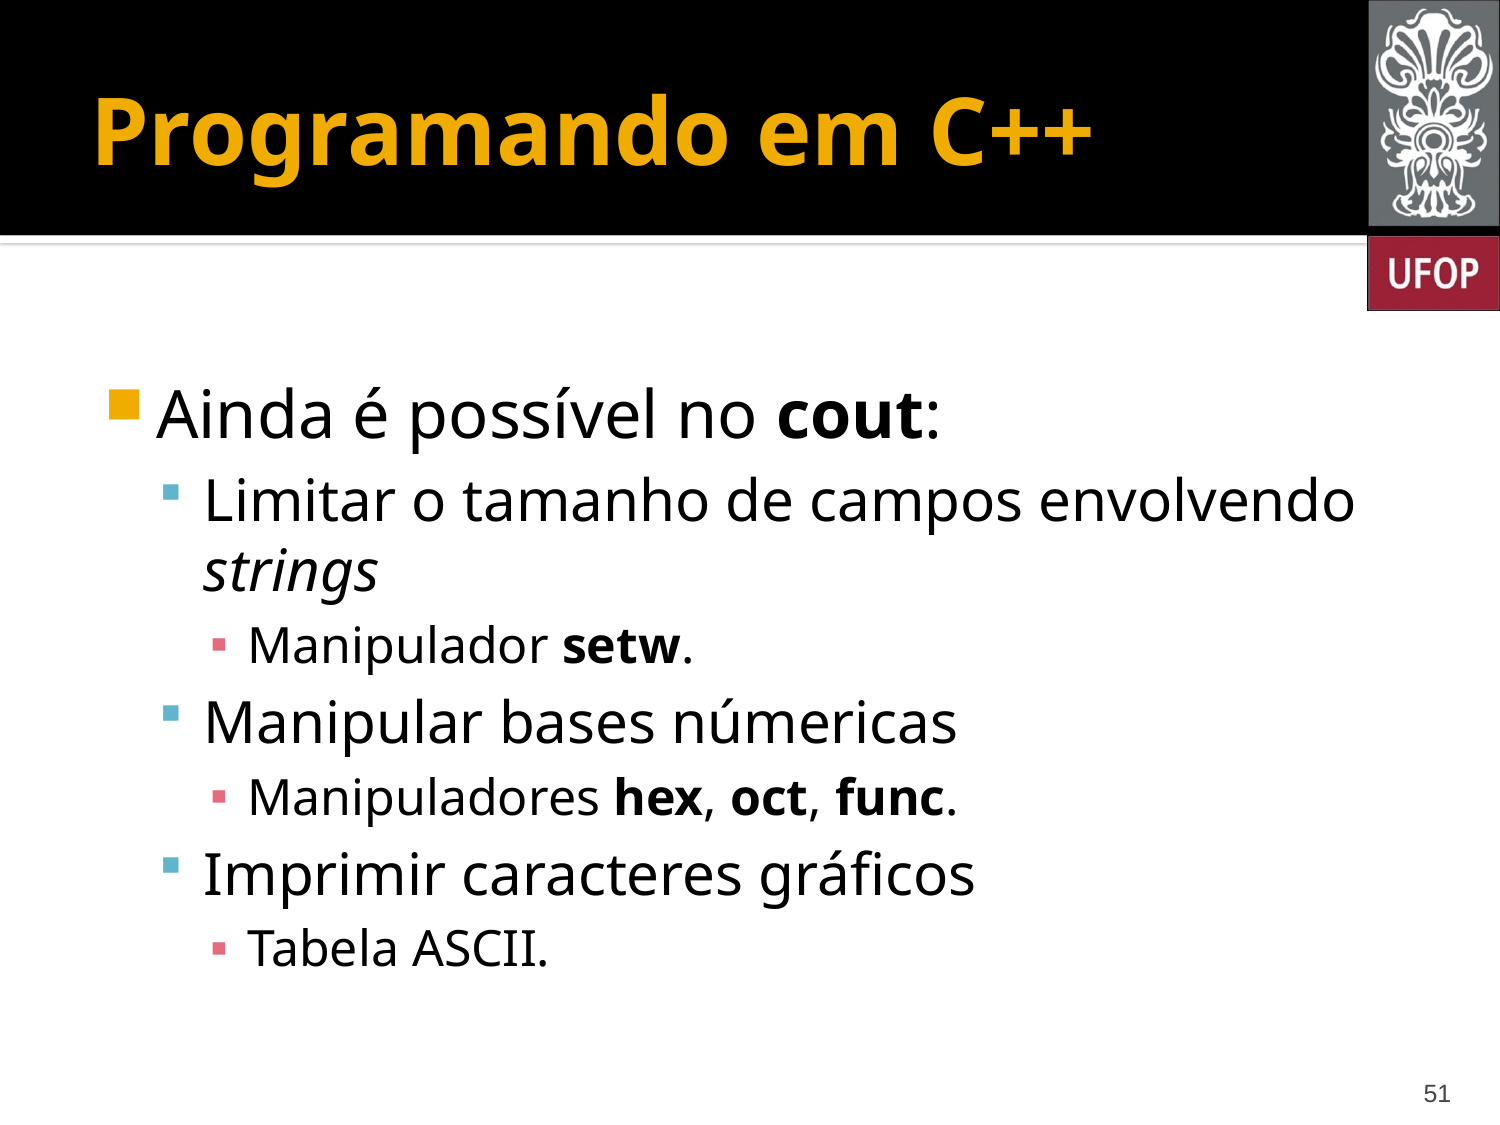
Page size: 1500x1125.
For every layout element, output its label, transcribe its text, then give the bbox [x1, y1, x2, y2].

title Programando em C++ [75, 25, 1370, 231]
list Ainda é possível no cout: Limitar o tamanho de campos envolvendo strings Manipulador setw. Manipular bases númericas Manipuladores hex, oct, func. Imprimir caracteres gráficos Tabela ASCII. [75, 291, 1425, 1050]
slide_number 51 [1345, 1062, 1467, 1108]
picture [1367, 0, 1500, 311]
